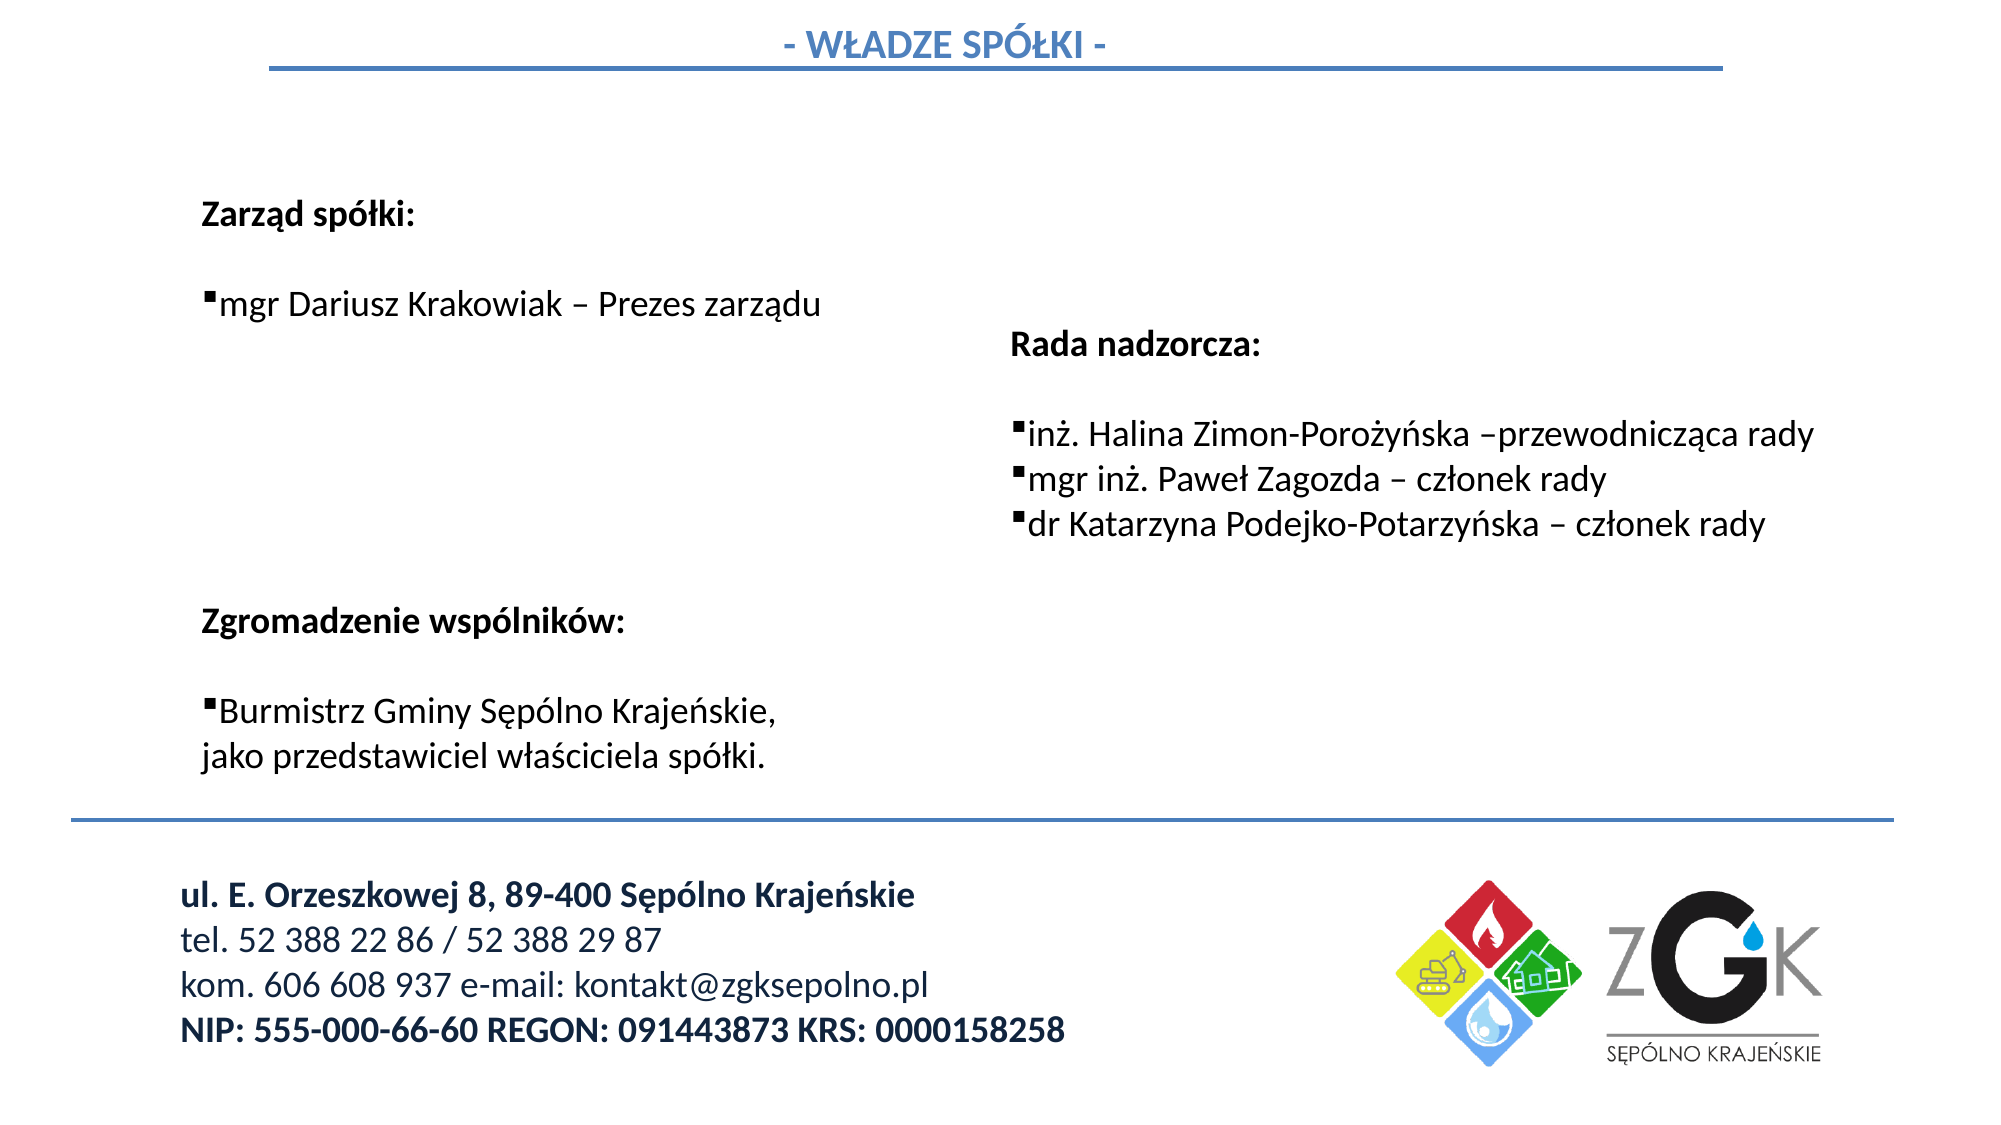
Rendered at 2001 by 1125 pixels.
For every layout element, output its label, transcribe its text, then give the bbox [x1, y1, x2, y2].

picture [1361, 842, 1895, 1105]
text_box ul. E. Orzeszkowej 8, 89-400 Sępólno Krajeńskie tel. 52 388 22 86 / 52 388 29 87 kom. 606 608 937 e-mail: kontakt@zgksepolno.pl NIP: 555-000-66-60 REGON: 091443873 KRS: 0000158258 [165, 862, 1271, 1058]
text_box Zgromadzenie wspólników: Burmistrz Gminy Sępólno Krajeńskie, jako przedstawiciel właściciela spółki. [186, 588, 1187, 784]
text_box Zarząd spółki: mgr Dariusz Krakowiak – Prezes zarządu [186, 182, 1187, 332]
text_box Rada nadzorcza: inż. Halina Zimon-Porożyńska –przewodnicząca rady mgr inż. Paweł Zagozda – członek rady dr Katarzyna Podejko-Potarzyńska – członek rady [995, 311, 1996, 552]
text_box - WŁADZE SPÓŁKI - [768, 9, 1122, 67]
